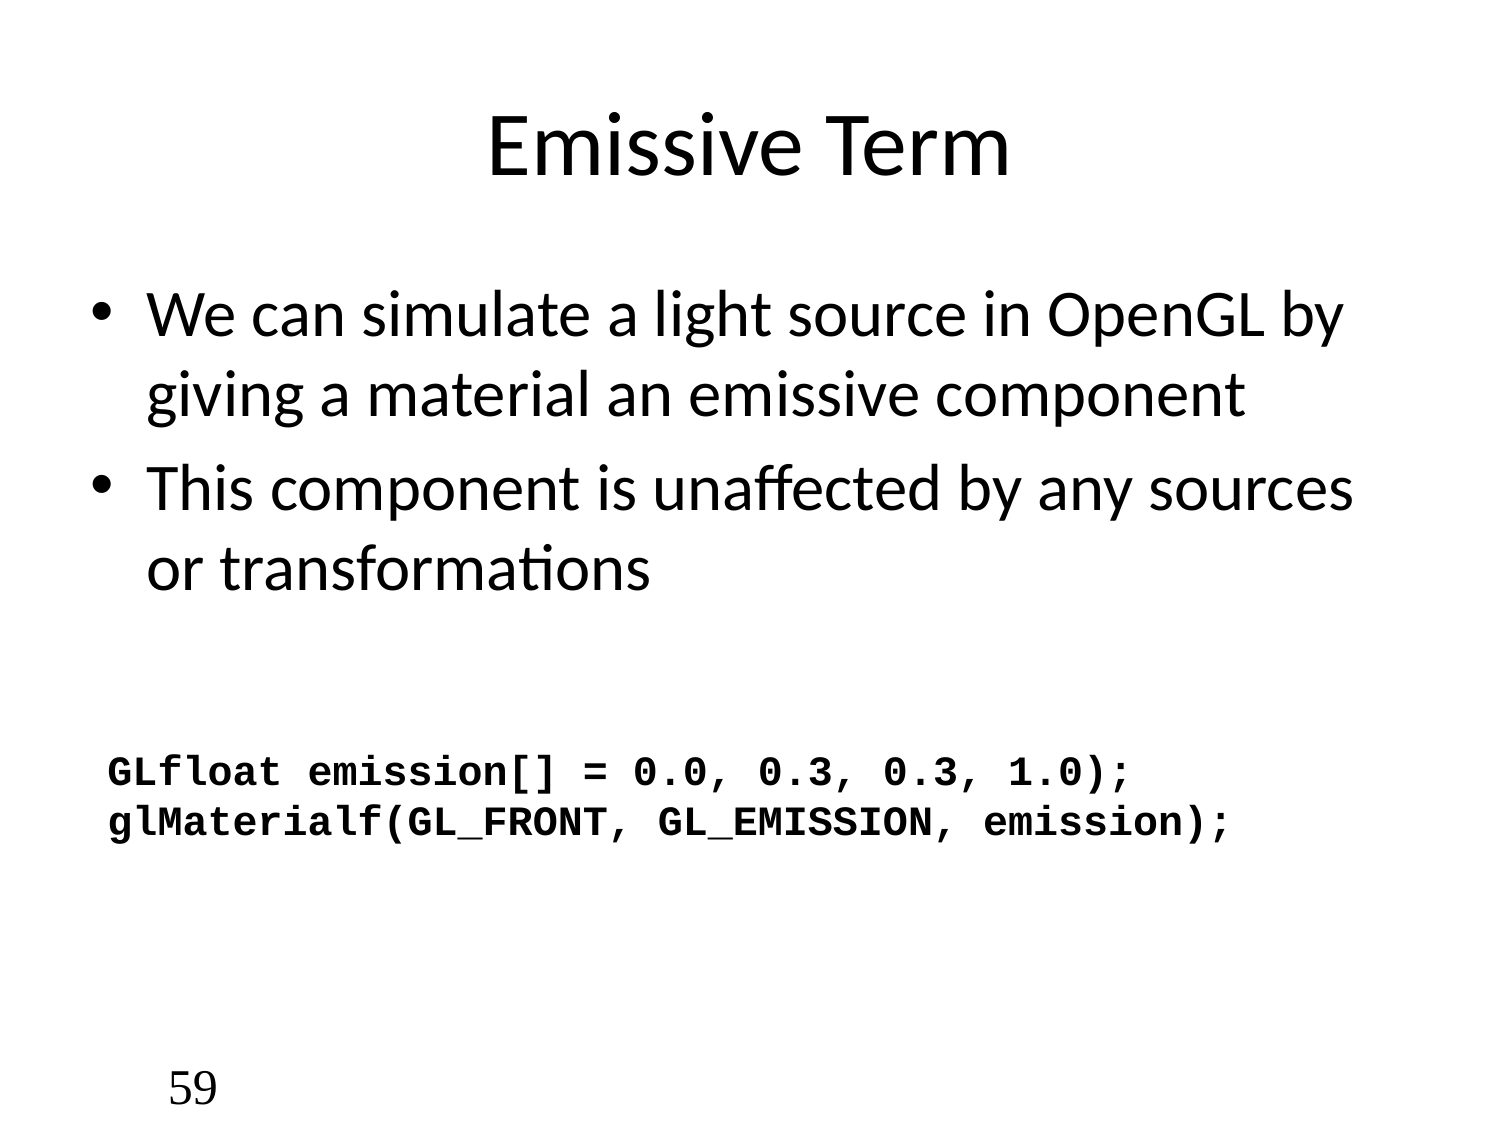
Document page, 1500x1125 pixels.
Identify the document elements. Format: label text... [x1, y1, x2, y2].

text_box GLfloat emission[] = 0.0, 0.3, 0.3, 1.0); glMaterialf(GL_FRONT, GL_EMISSION, emission); [92, 736, 1248, 852]
slide_number 59 [75, 1062, 425, 1108]
title Emissive Term [75, 45, 1425, 233]
list We can simulate a light source in OpenGL by giving a material an emissive component This component is unaffected by any sources or transformations [75, 262, 1425, 1005]
